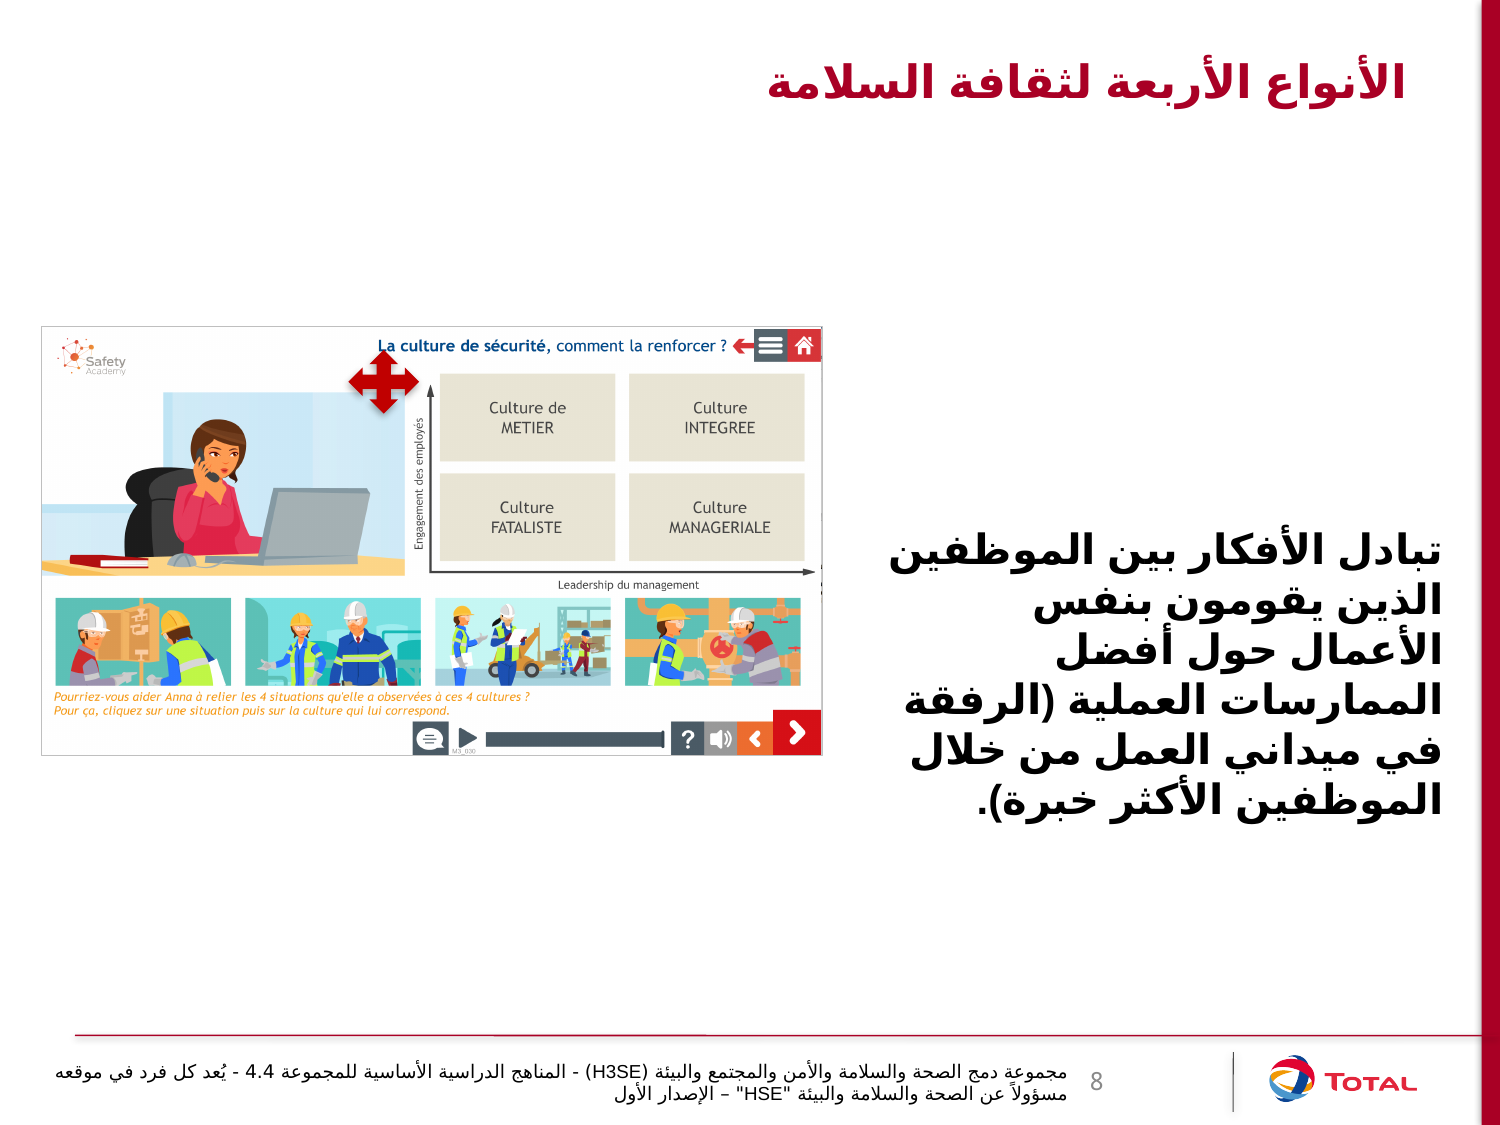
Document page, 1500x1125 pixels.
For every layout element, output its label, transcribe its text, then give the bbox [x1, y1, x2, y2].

footer مجموعة دمج الصحة والسلامة والأمن والمجتمع والبيئة (H3SE) - المناهج الدراسية الأساسية للمجموعة 4.4 - يُعد كل فرد في موقعه مسؤولاً عن الصحة والسلامة والبيئة "HSE" – الإصدار الأول [5, 1051, 1083, 1112]
picture [40, 325, 822, 756]
picture [1260, 1045, 1426, 1112]
title الأنواع الأربعة لثقافة السلامة [75, 45, 1424, 150]
slide_number 8 [1083, 1051, 1194, 1112]
list تبادل الأفكار بين الموظفين الذين يقومون بنفس الأعمال حول أفضل الممارسات العملية (الرفقة في ميداني العمل من خلال الموظفين الأكثر خبرة). [856, 514, 1459, 988]
